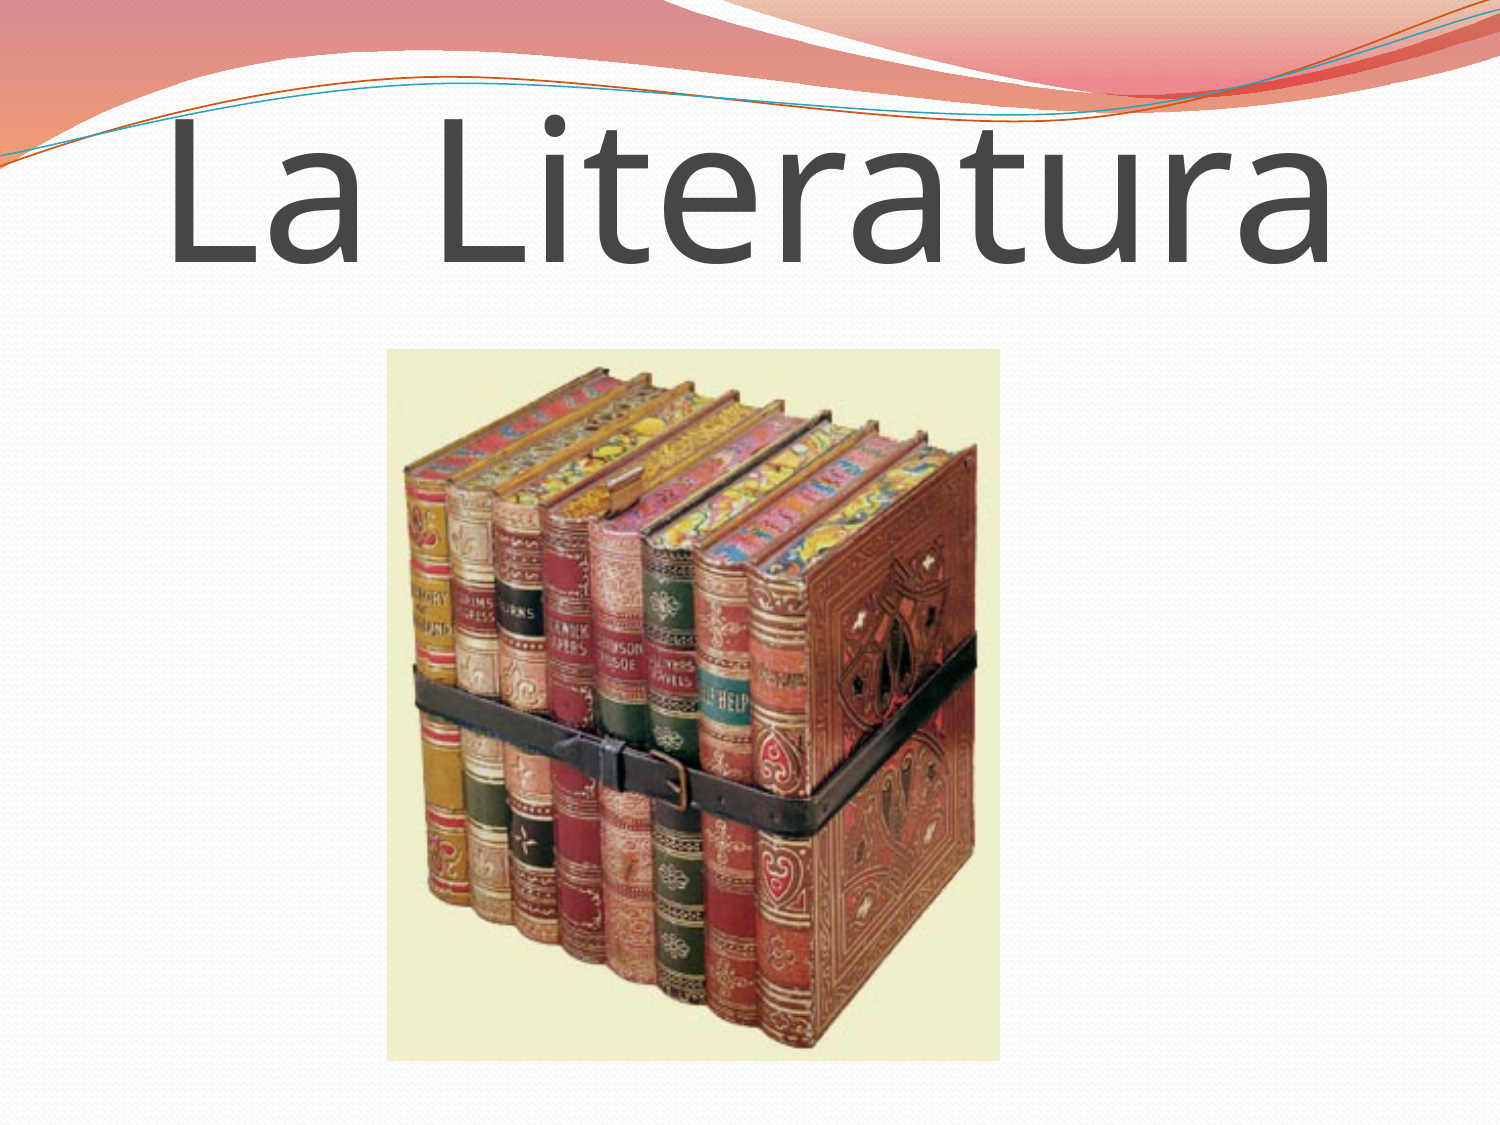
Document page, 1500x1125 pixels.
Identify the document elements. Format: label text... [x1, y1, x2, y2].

title La Literatura [75, 115, 1438, 303]
picture [387, 349, 1001, 1061]
